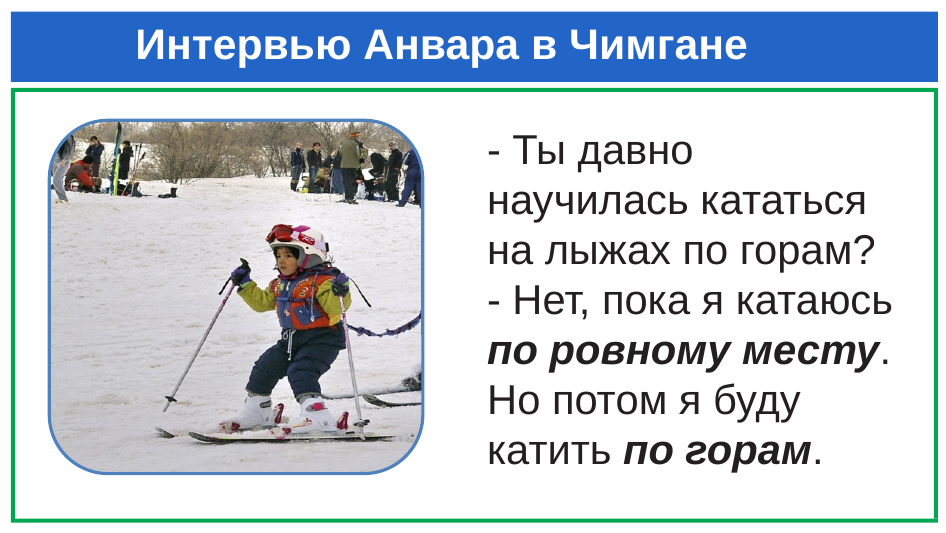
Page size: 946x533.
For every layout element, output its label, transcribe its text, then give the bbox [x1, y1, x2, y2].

title Интервью Анвара в Чимгане [135, 16, 897, 121]
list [48, 119, 424, 474]
list - Ты давно научилась кататься на лыжах по горам? - Нет, пока я катаюсь по ровному месту. Но потом я буду катить по горам. [487, 122, 899, 533]
